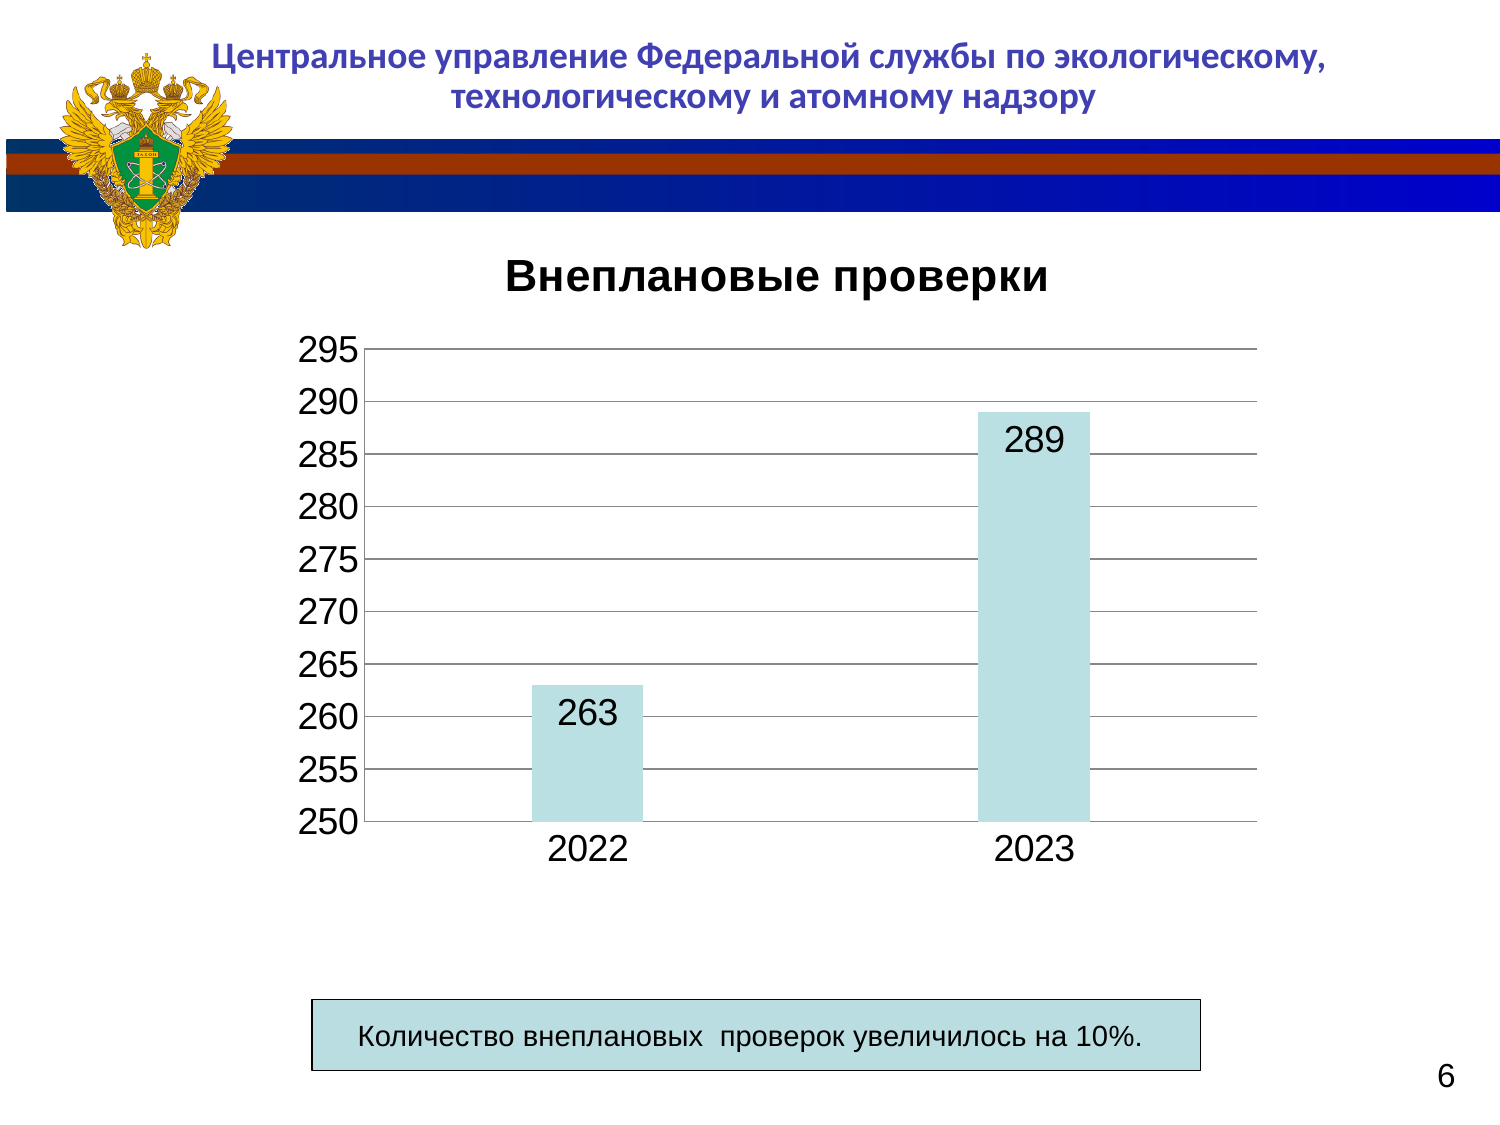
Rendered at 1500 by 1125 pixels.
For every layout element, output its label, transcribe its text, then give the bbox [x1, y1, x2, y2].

text_box [312, 999, 1201, 1071]
slide_number 6 [1149, 1046, 1471, 1125]
text_box Количество внеплановых проверок увеличилось на 10%. [342, 1010, 1170, 1060]
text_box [6, 0, 1500, 249]
chart [277, 249, 1278, 884]
